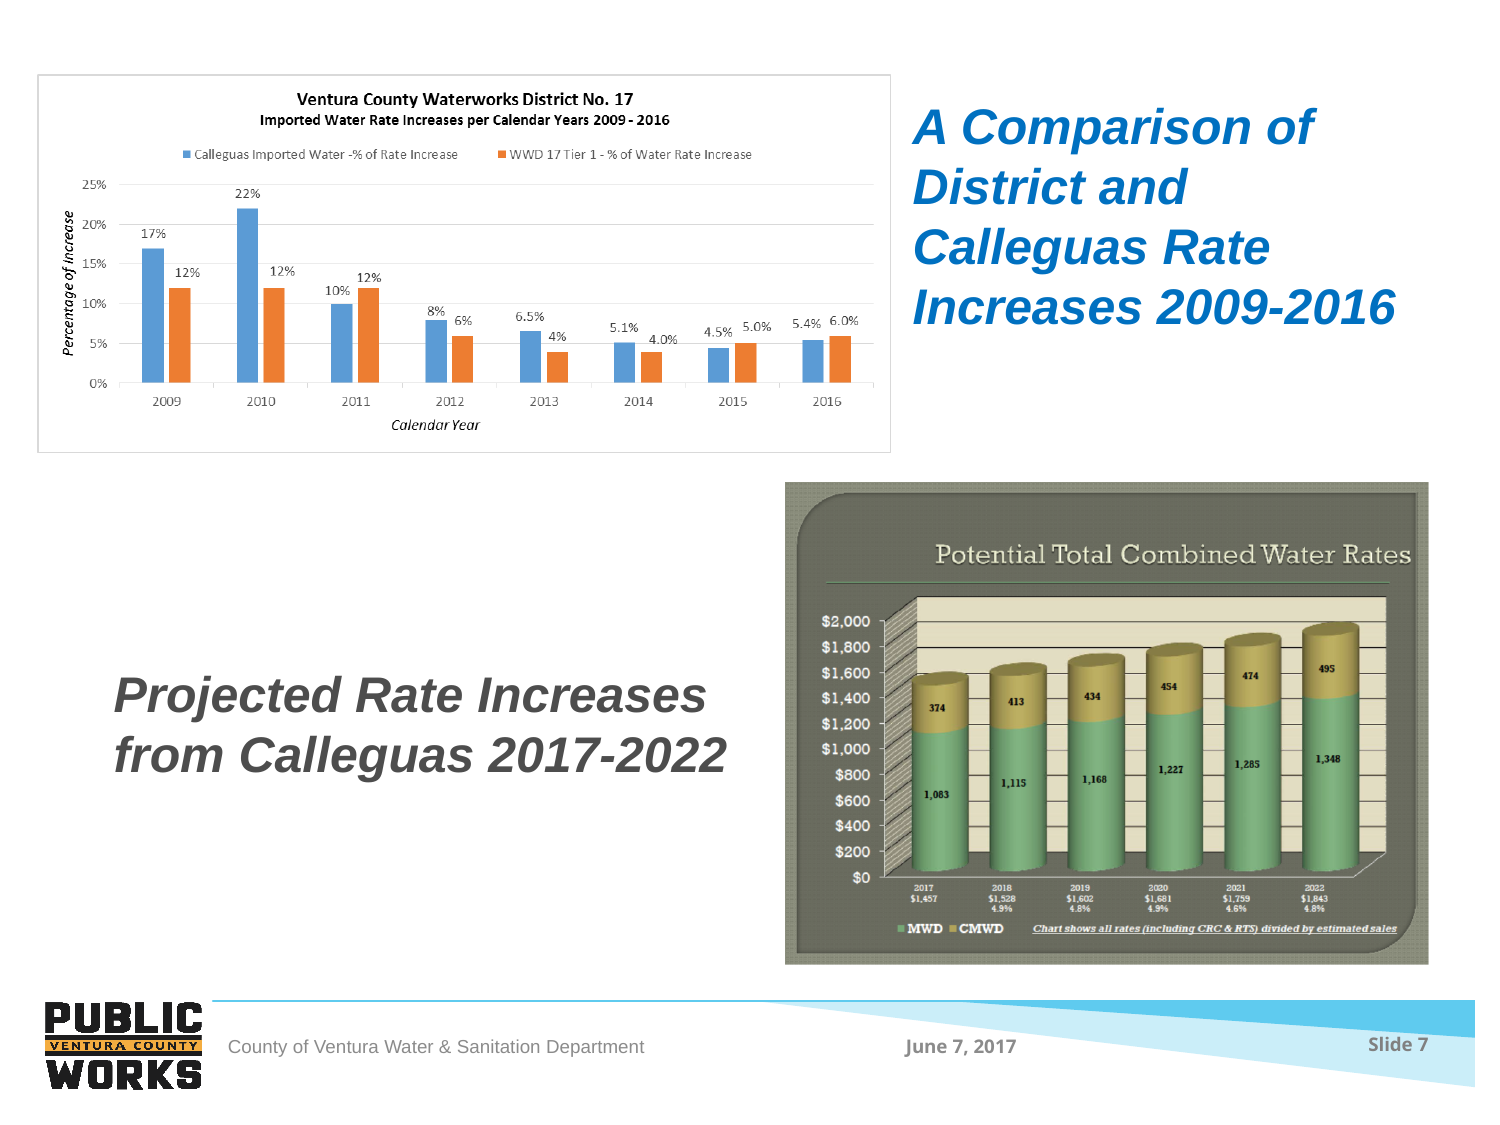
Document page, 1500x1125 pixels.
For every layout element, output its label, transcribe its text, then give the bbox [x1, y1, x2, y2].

text_box A Comparison of District and Calleguas Rate Increases 2009-2016 [897, 86, 1429, 342]
footer County of Ventura Water & Sanitation Department [212, 1015, 751, 1076]
slide_number Slide 7 [1325, 1015, 1444, 1076]
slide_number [785, 1015, 1137, 1076]
picture [37, 987, 211, 1104]
picture [36, 73, 892, 454]
picture [785, 482, 1430, 965]
text_box Projected Rate Increases from Calleguas 2017-2022 [98, 655, 751, 790]
